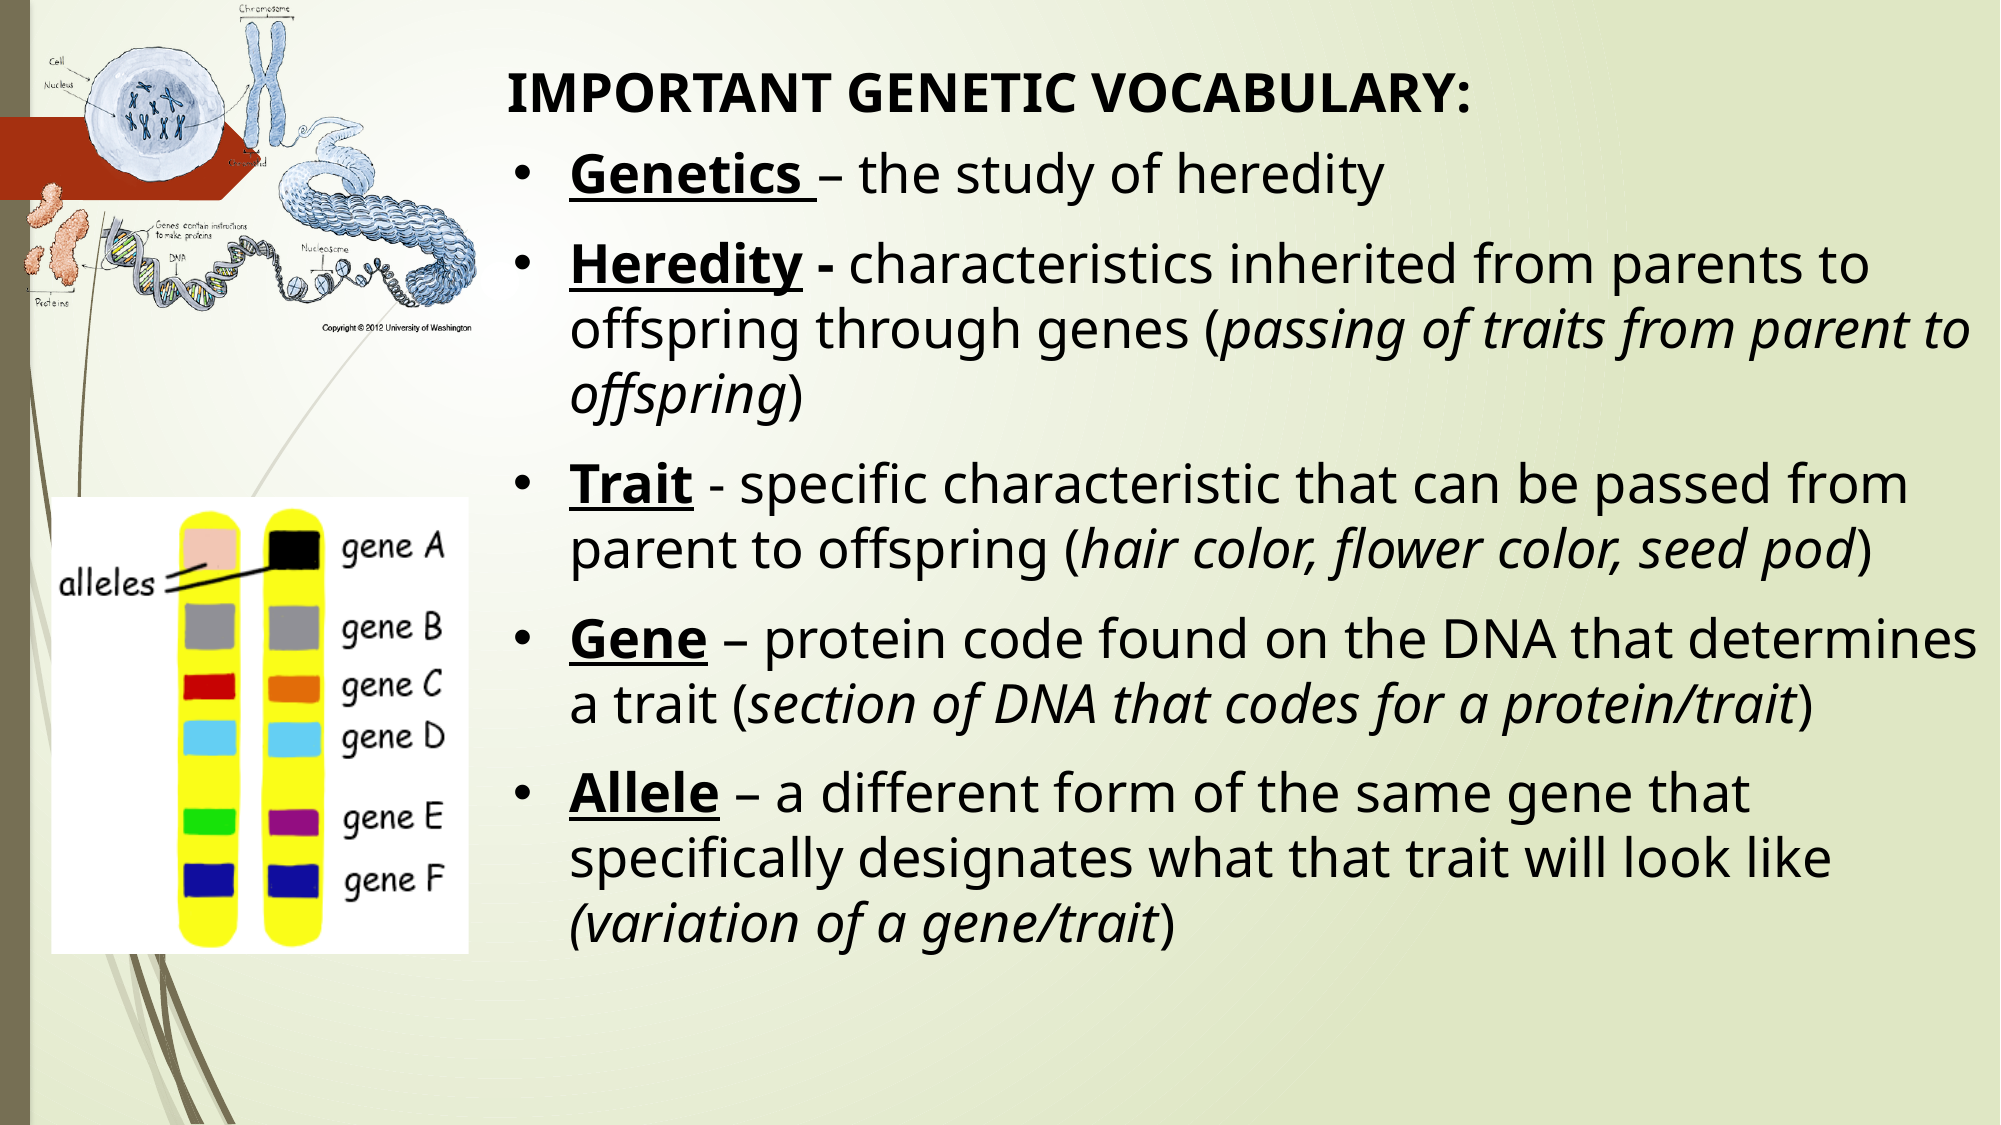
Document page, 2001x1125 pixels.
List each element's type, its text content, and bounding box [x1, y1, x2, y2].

text_box IMPORTANT GENETIC VOCABULARY: [483, 50, 1690, 131]
picture [19, 0, 480, 337]
picture [50, 497, 469, 954]
text_box Genetics – the study of heredity Heredity - characteristics inherited from parents to offspring through genes (passing of traits from parent to offspring) Trait - specific characteristic that can be passed from parent to offspring (hair color, flower color, seed pod) Gene – protein code found on the DNA that determines a trait (section of DNA that codes for a protein/trait) Allele – a different form of the same gene that specifically designates what that trait will look like (variation of a gene/trait) [498, 131, 2000, 1022]
